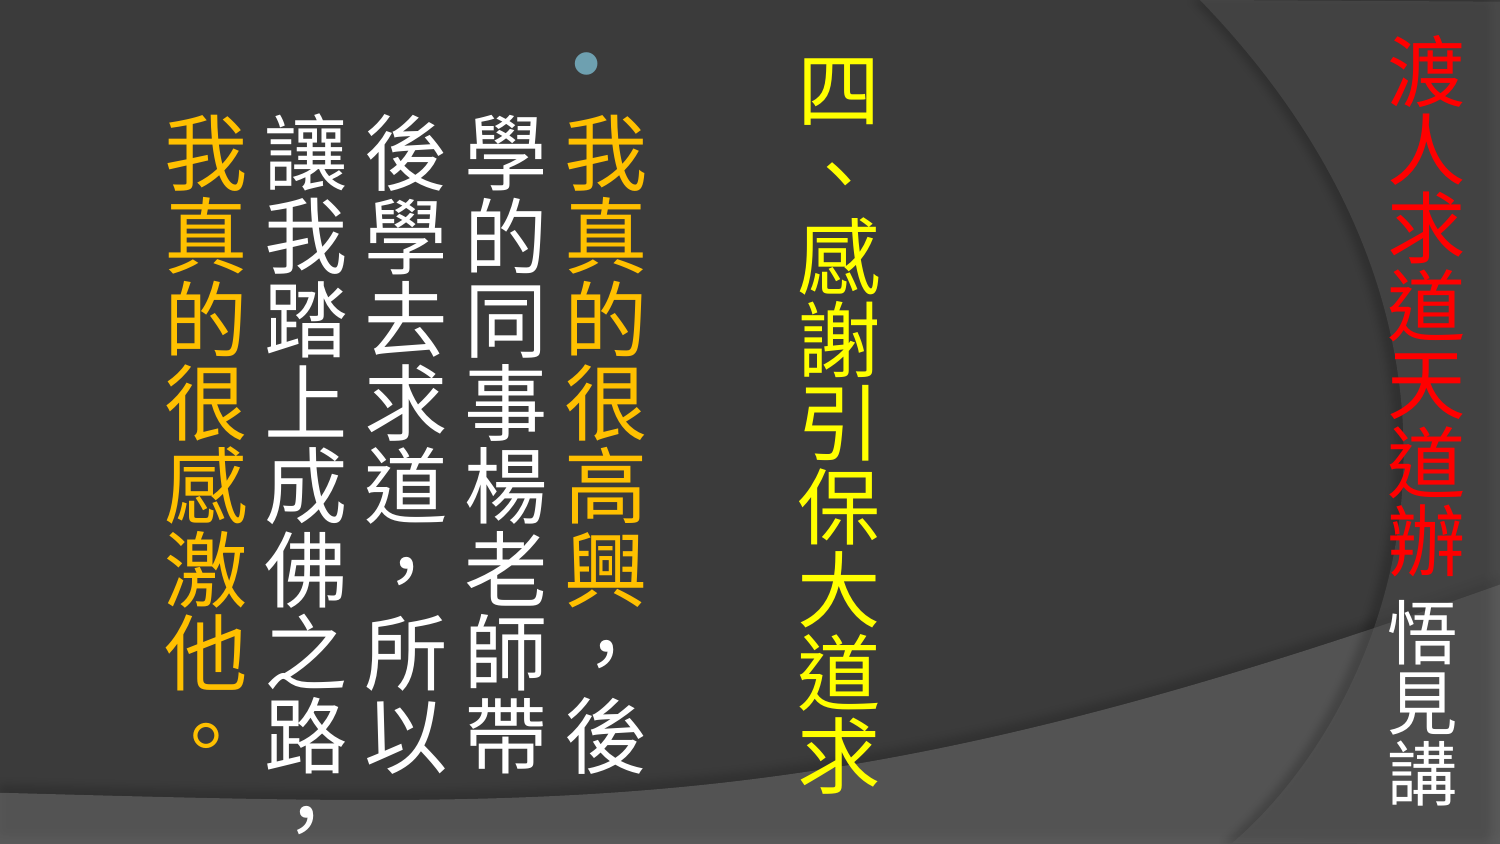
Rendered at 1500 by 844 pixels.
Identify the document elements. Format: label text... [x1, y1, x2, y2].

title 渡人求道天道辦 悟見講 [1364, 21, 1483, 820]
list 四、感謝引保大道求 我真的很高興，後學的同事楊老師帶後學去求道，所以讓我踏上成佛之路，我真的很感激他。 [29, 27, 1365, 820]
